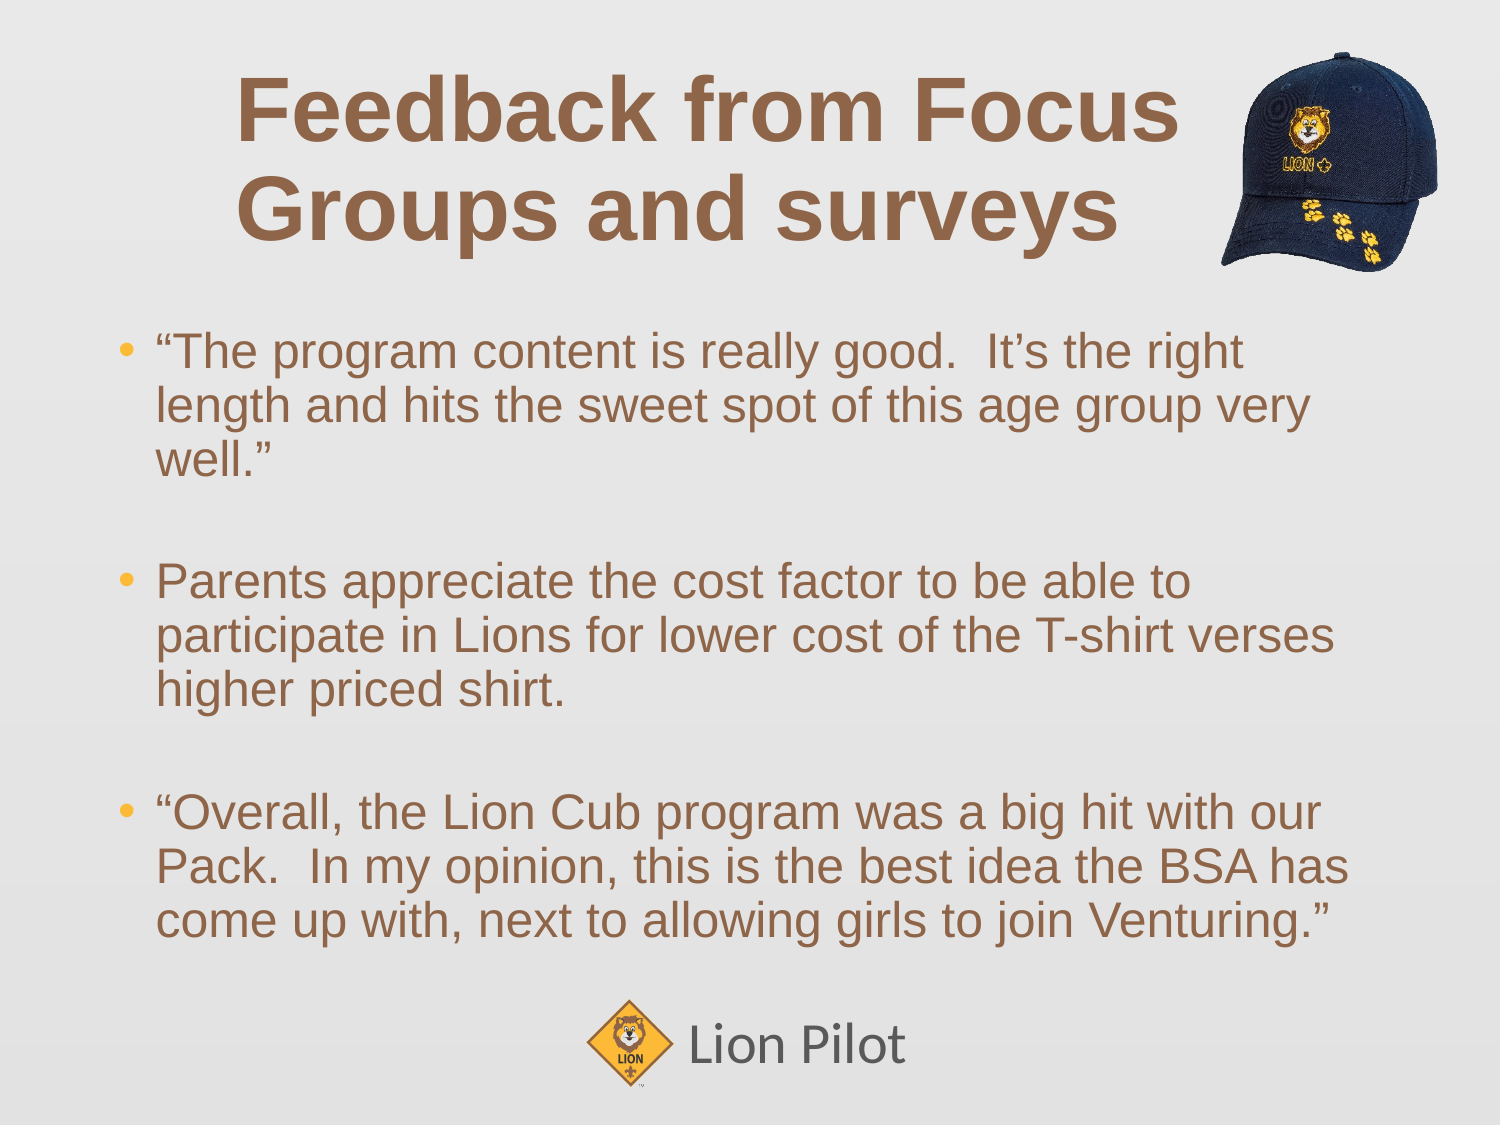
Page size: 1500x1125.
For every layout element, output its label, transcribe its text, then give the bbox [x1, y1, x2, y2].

title Feedback from Focus Groups and surveys [220, 52, 1201, 271]
picture [584, 1011, 676, 1089]
picture [1201, 32, 1463, 290]
list “The program content is really good. It’s the right length and hits the sweet spot of this age group very well.” Parents appreciate the cost factor to be able to participate in Lions for lower cost of the T-shirt verses higher priced shirt. “Overall, the Lion Cub program was a big hit with our Pack. In my opinion, this is the best idea the BSA has come up with, next to allowing girls to join Venturing.” [103, 317, 1397, 1011]
